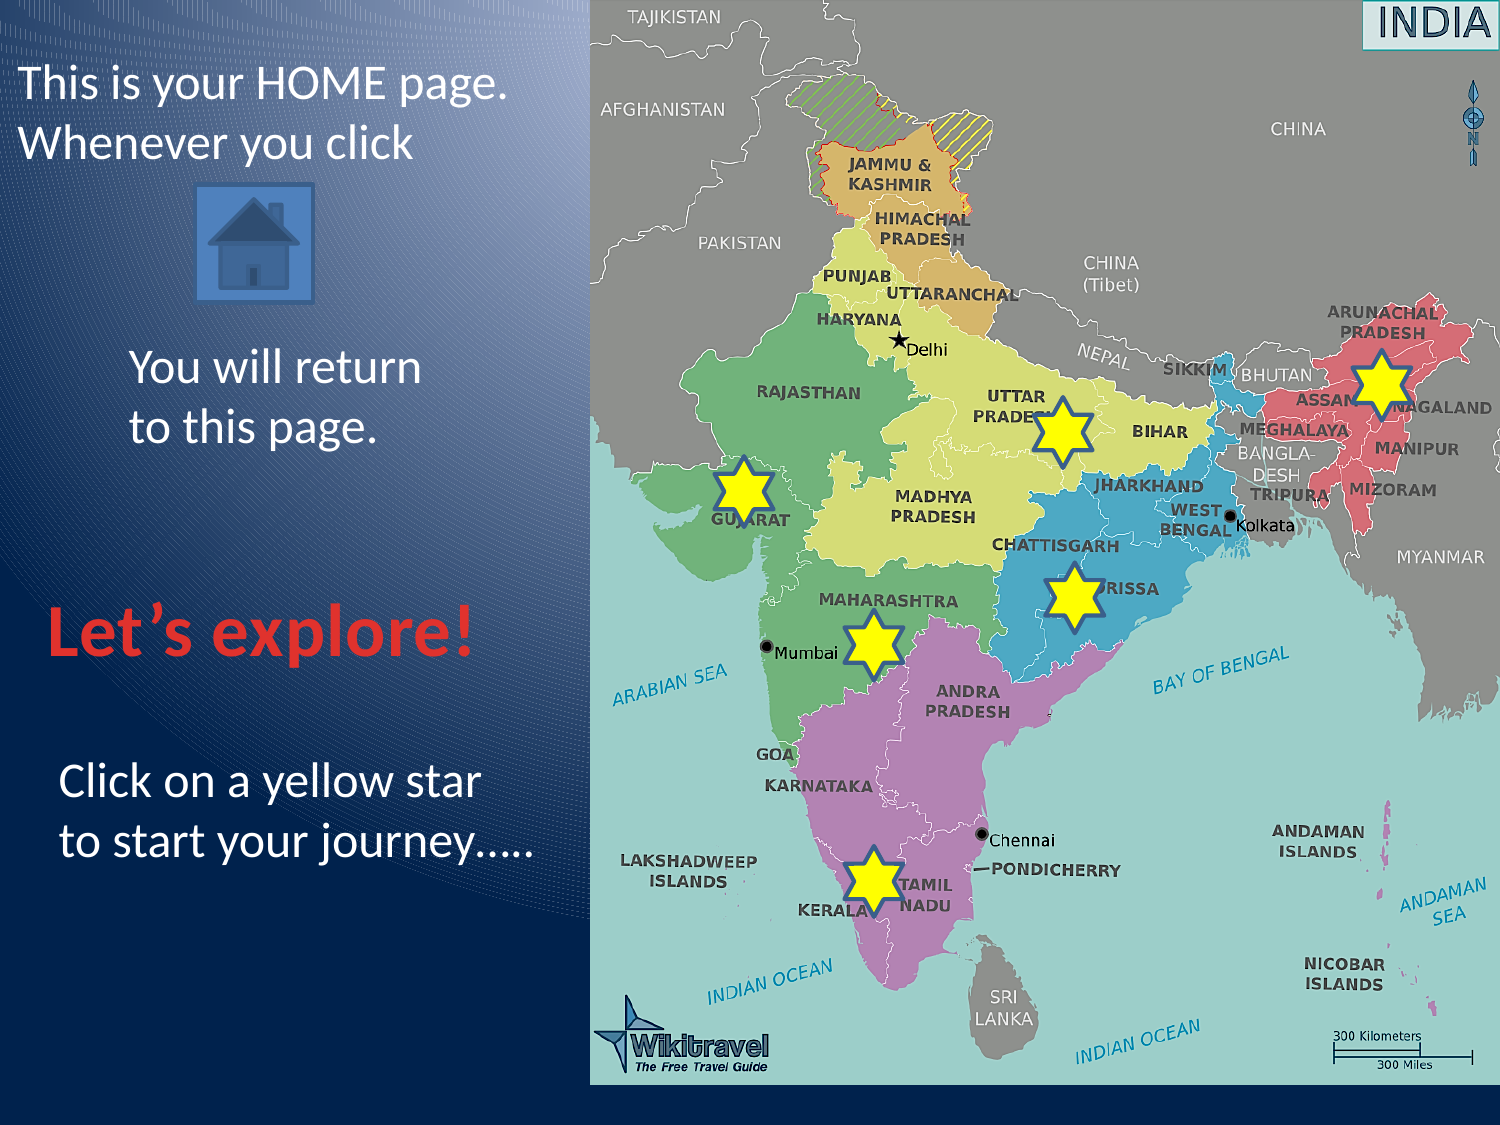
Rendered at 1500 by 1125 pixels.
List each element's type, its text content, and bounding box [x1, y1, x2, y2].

text_box Let’s explore! [32, 574, 494, 680]
text_box You will return to this page. [113, 326, 438, 461]
picture [590, 0, 1500, 1085]
text_box [193, 182, 315, 305]
text_box Click on a yellow star to start your journey….. [43, 739, 551, 875]
text_box This is your HOME page. Whenever you click [2, 42, 525, 238]
